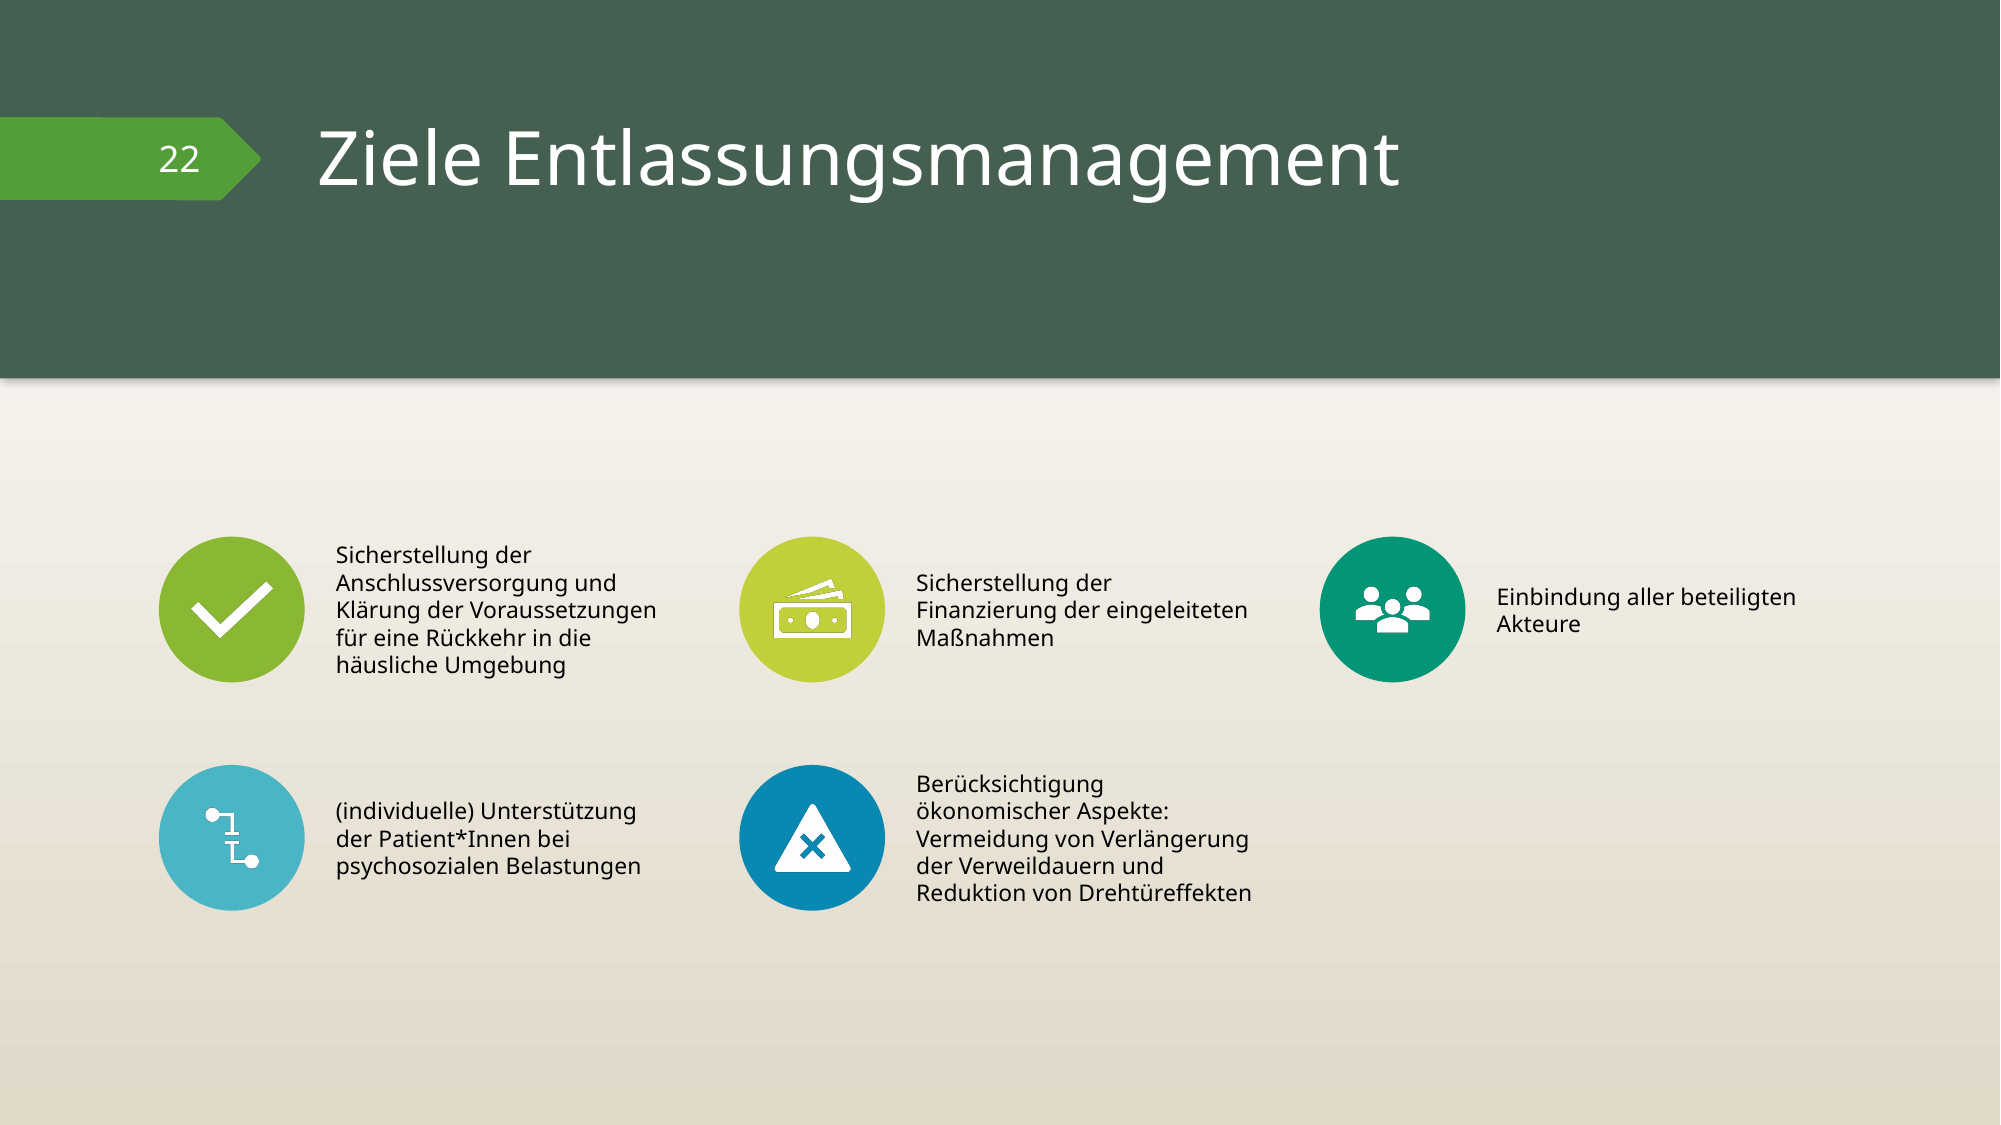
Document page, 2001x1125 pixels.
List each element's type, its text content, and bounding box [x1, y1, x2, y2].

text_box [0, 0, 2000, 379]
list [157, 480, 1842, 967]
title Ziele Entlassungsmanagement [302, 102, 1842, 313]
slide_number 22 [87, 129, 216, 190]
text_box [0, 390, 2000, 1125]
text_box [0, 117, 262, 201]
